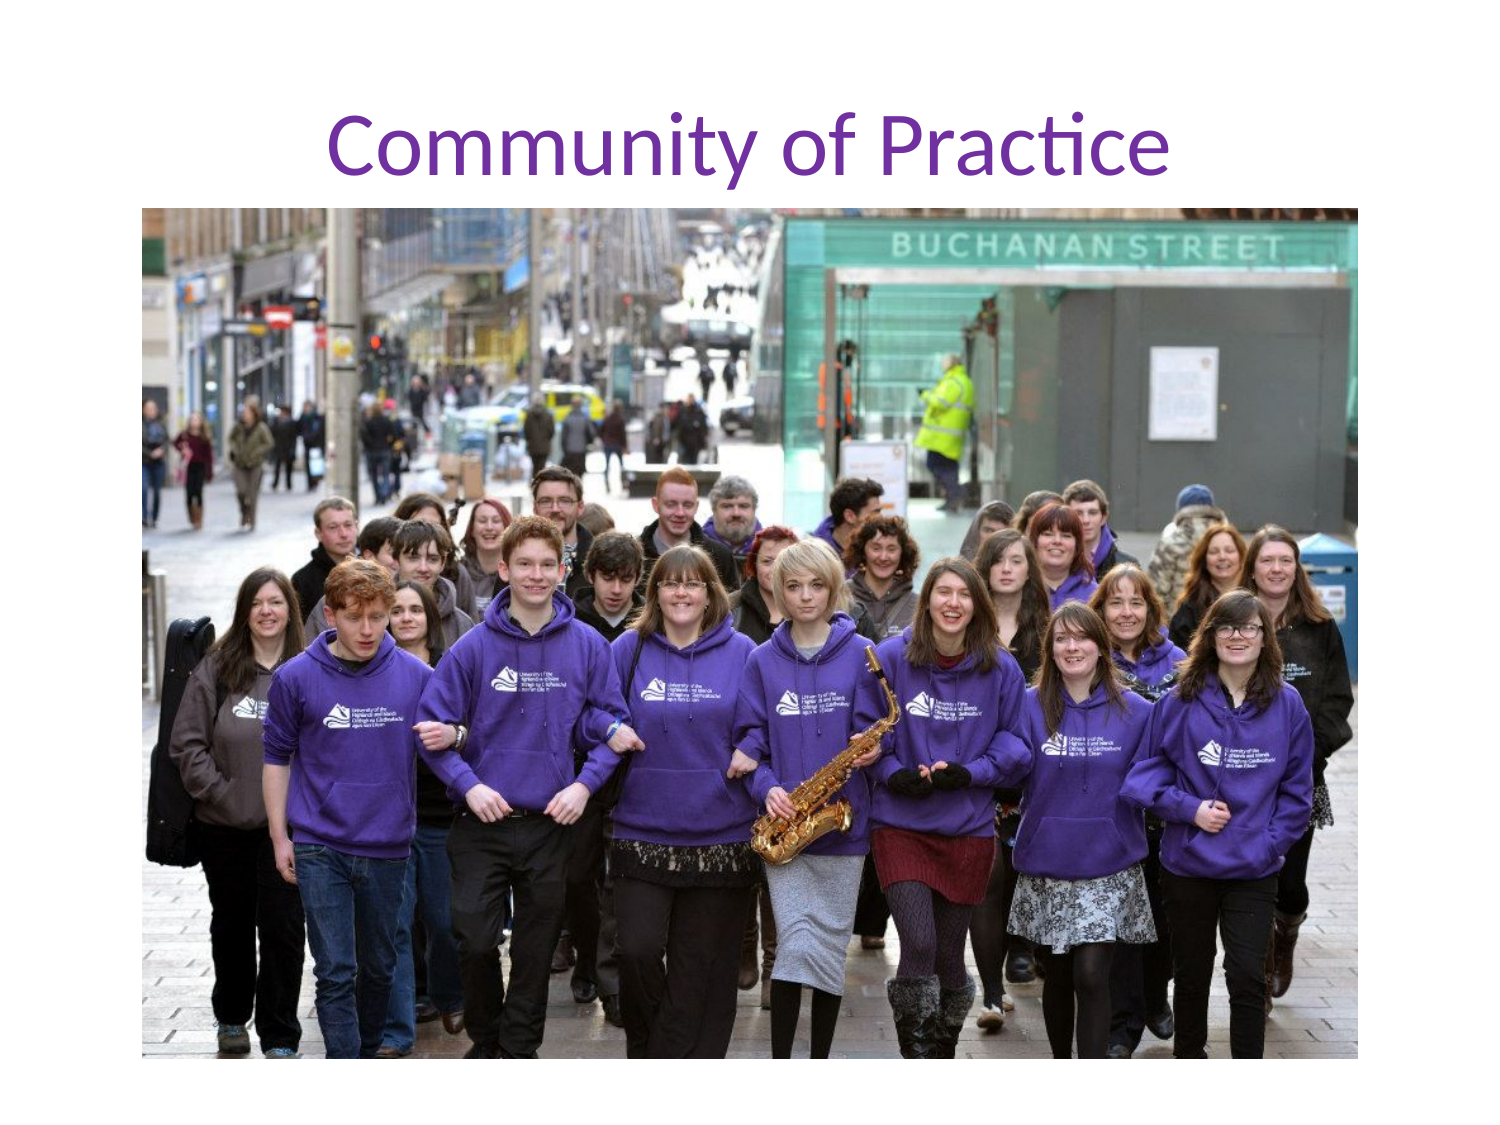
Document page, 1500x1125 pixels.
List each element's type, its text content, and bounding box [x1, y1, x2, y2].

picture [142, 207, 1358, 1059]
title Community of Practice [75, 45, 1425, 233]
